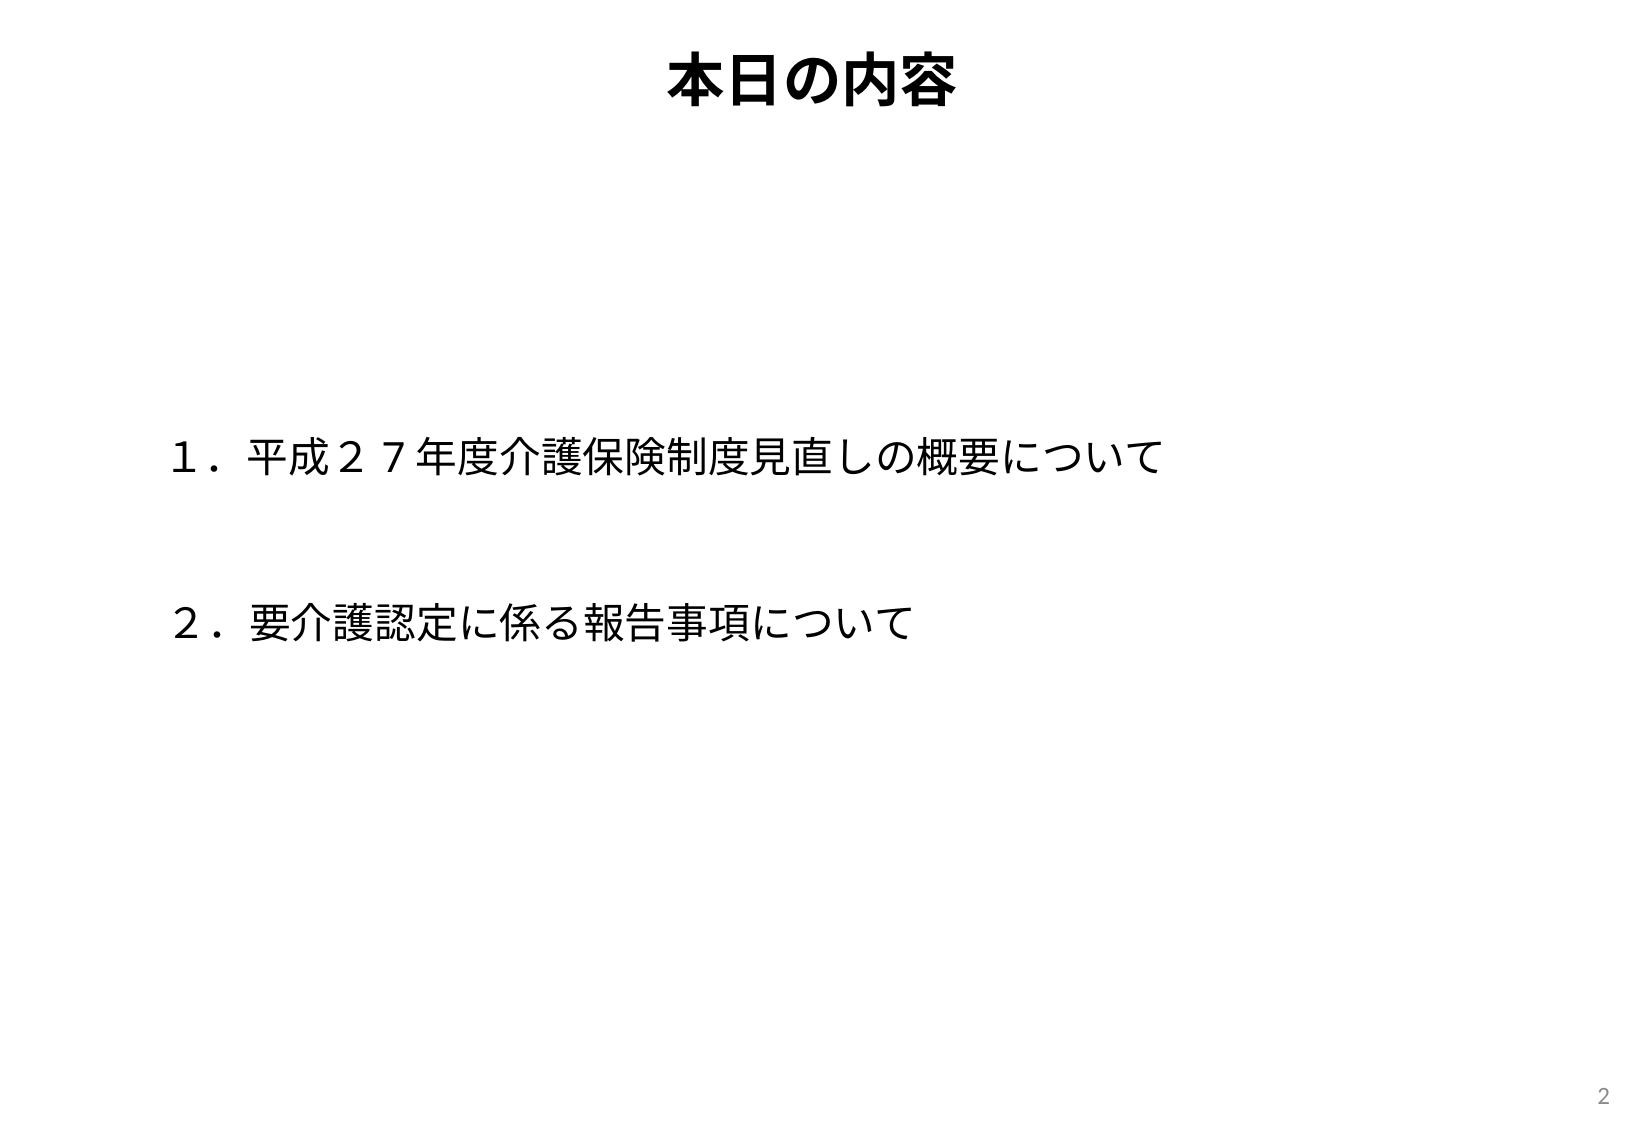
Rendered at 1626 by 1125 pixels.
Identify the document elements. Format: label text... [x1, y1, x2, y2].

text_box 本日の内容 [0, 29, 1625, 127]
slide_number 1 [1245, 1065, 1625, 1125]
text_box ２．要介護認定に係る報告事項について [149, 572, 1571, 671]
text_box １．平成２7年度介護保険制度見直しの概要について [146, 371, 1568, 541]
